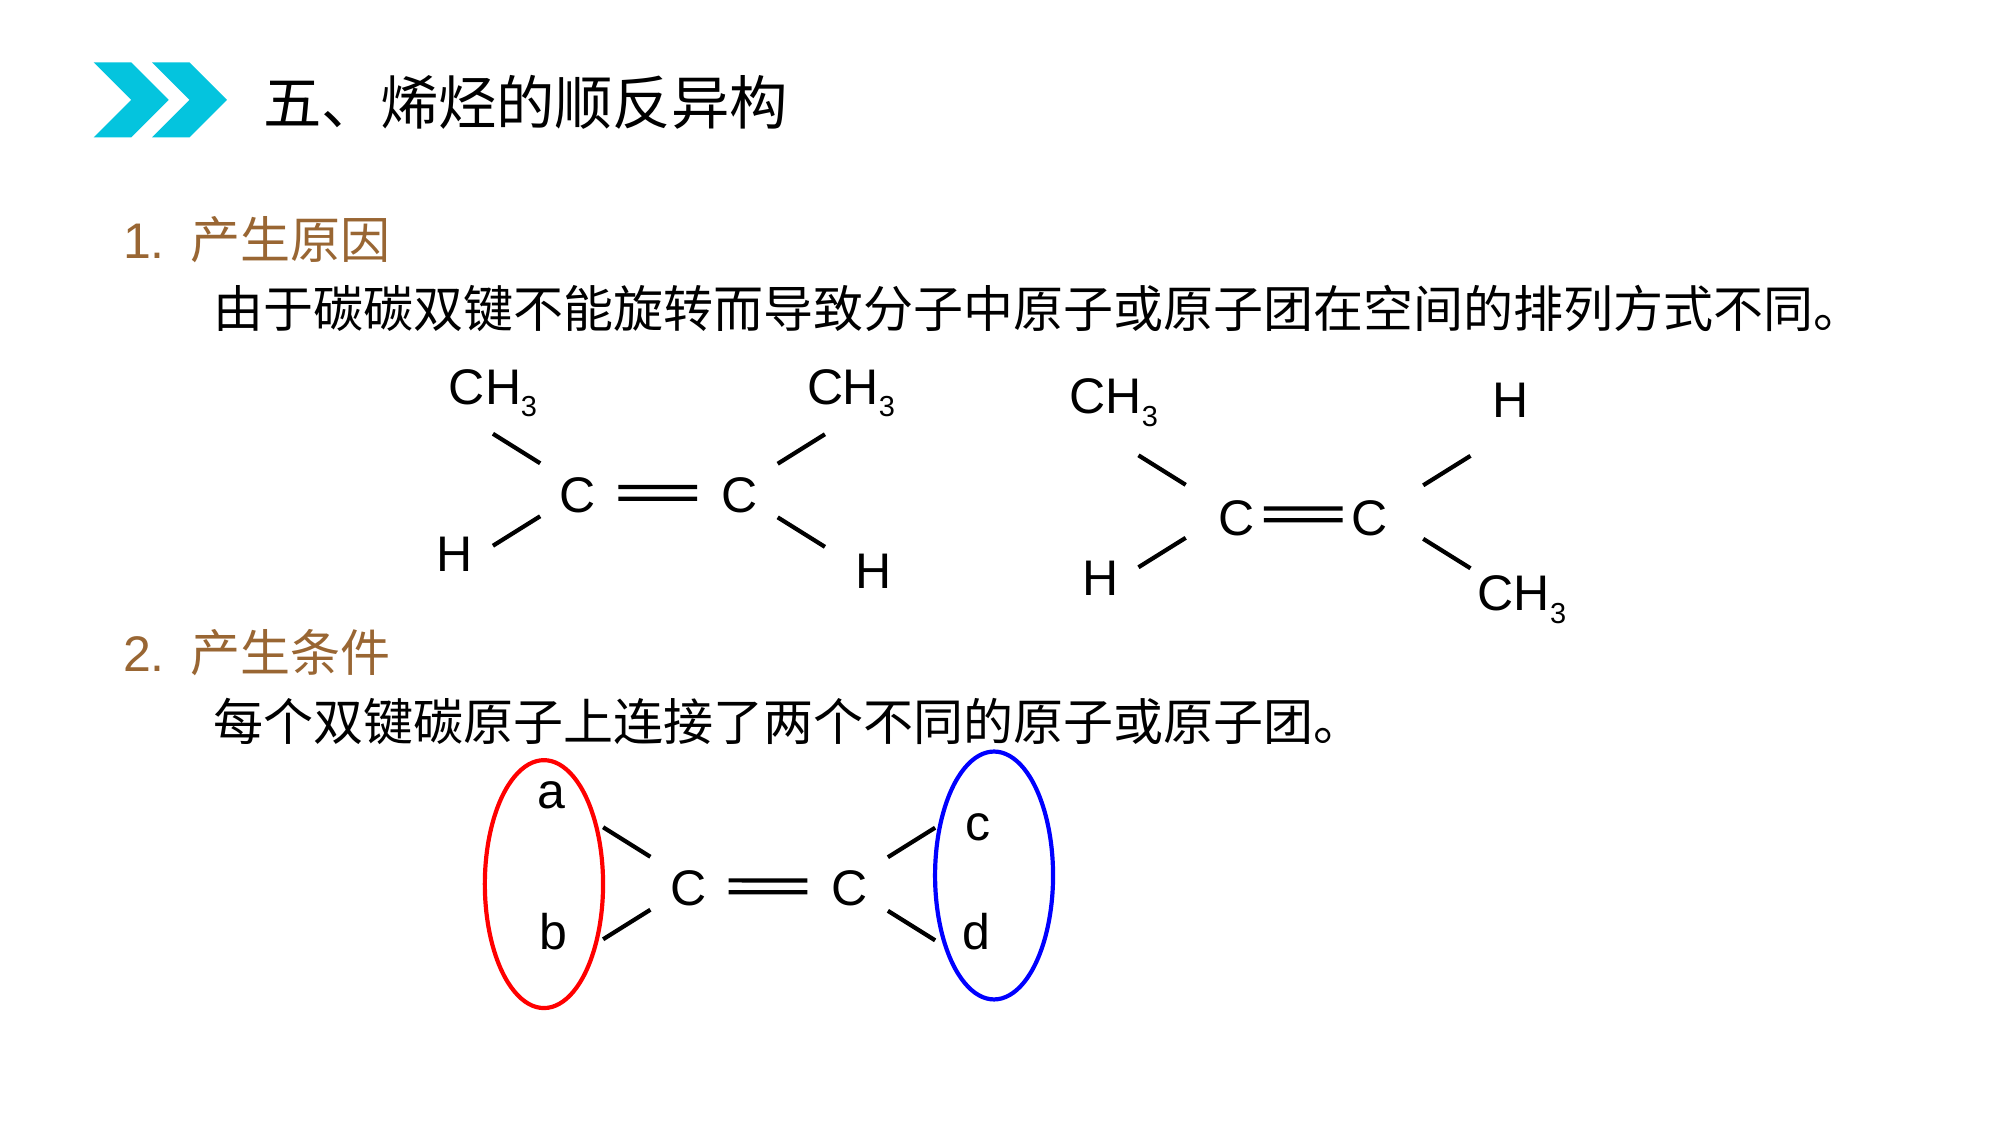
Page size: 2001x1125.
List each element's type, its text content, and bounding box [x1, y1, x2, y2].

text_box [1053, 356, 1584, 630]
text_box 五、烯烃的顺反异构 [248, 66, 1088, 137]
text_box [484, 769, 588, 1009]
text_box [522, 751, 1006, 968]
text_box 1. 产生原因 由于碳碳双键不能旋转而导致分子中原子或原子团在空间的排列方式不同。 2. 产生条件 每个双键碳原子上连接了两个不同的原子或原子团。 [108, 191, 1998, 759]
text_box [421, 346, 913, 607]
text_box [954, 754, 1054, 1000]
